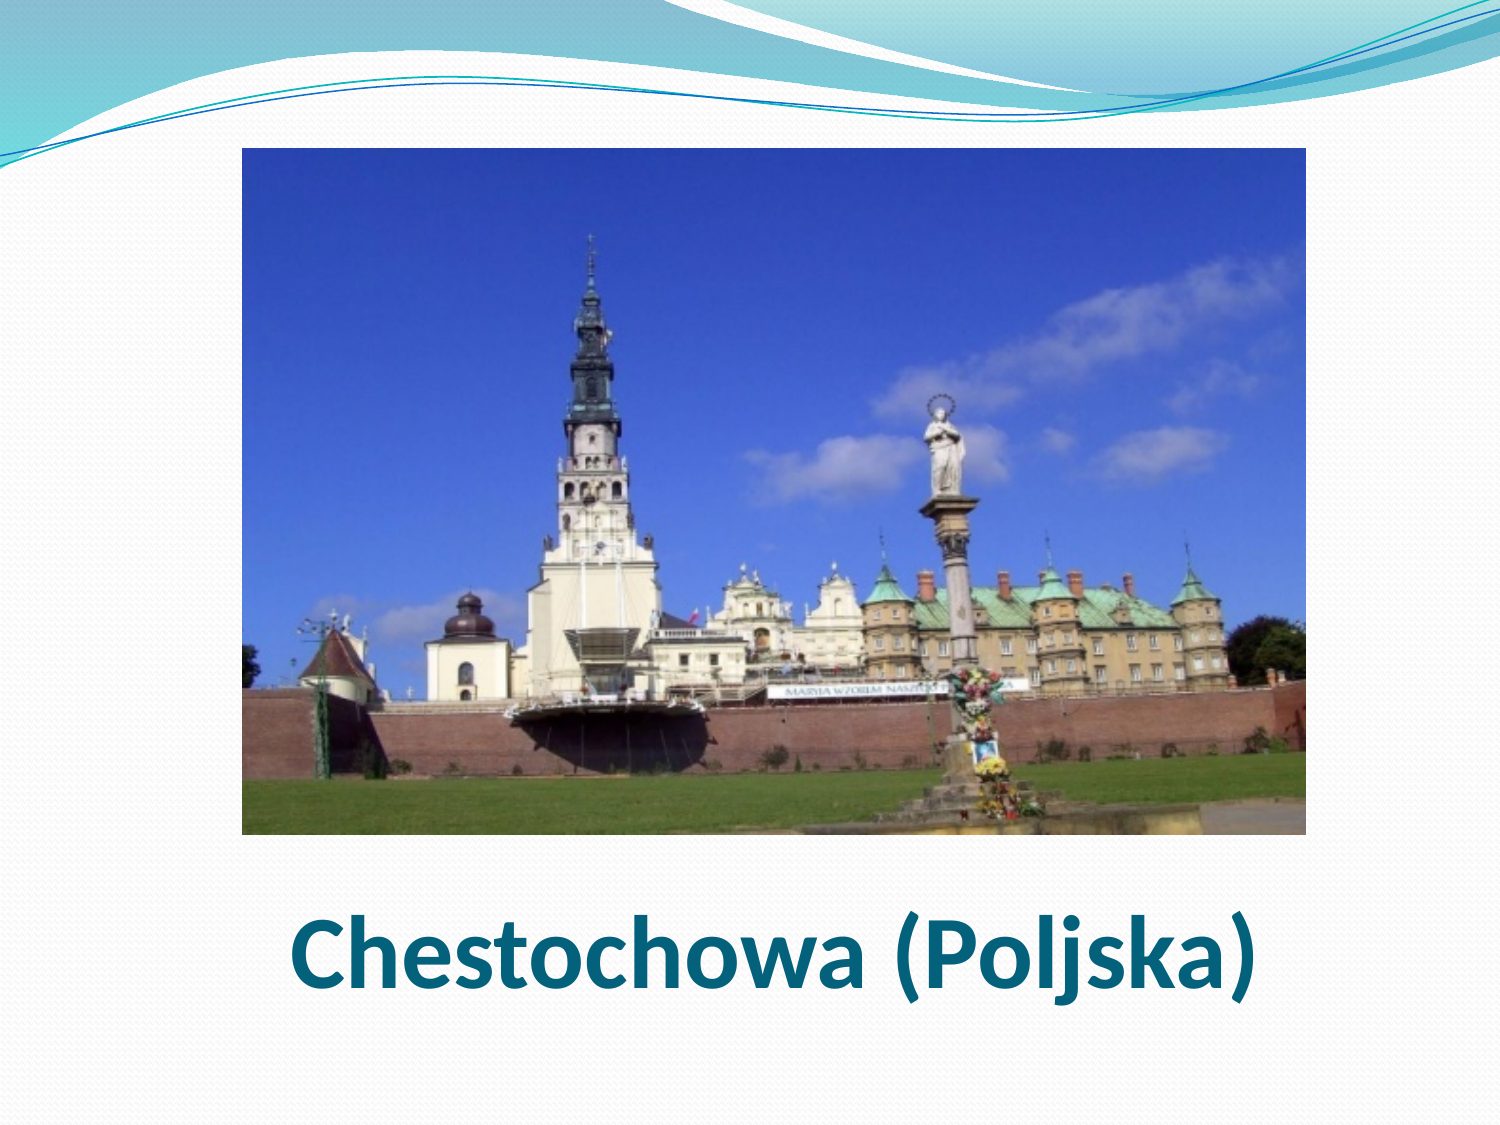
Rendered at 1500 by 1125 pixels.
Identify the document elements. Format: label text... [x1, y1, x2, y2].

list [241, 148, 1306, 835]
title Chestochowa (Poljska) [100, 869, 1451, 1010]
